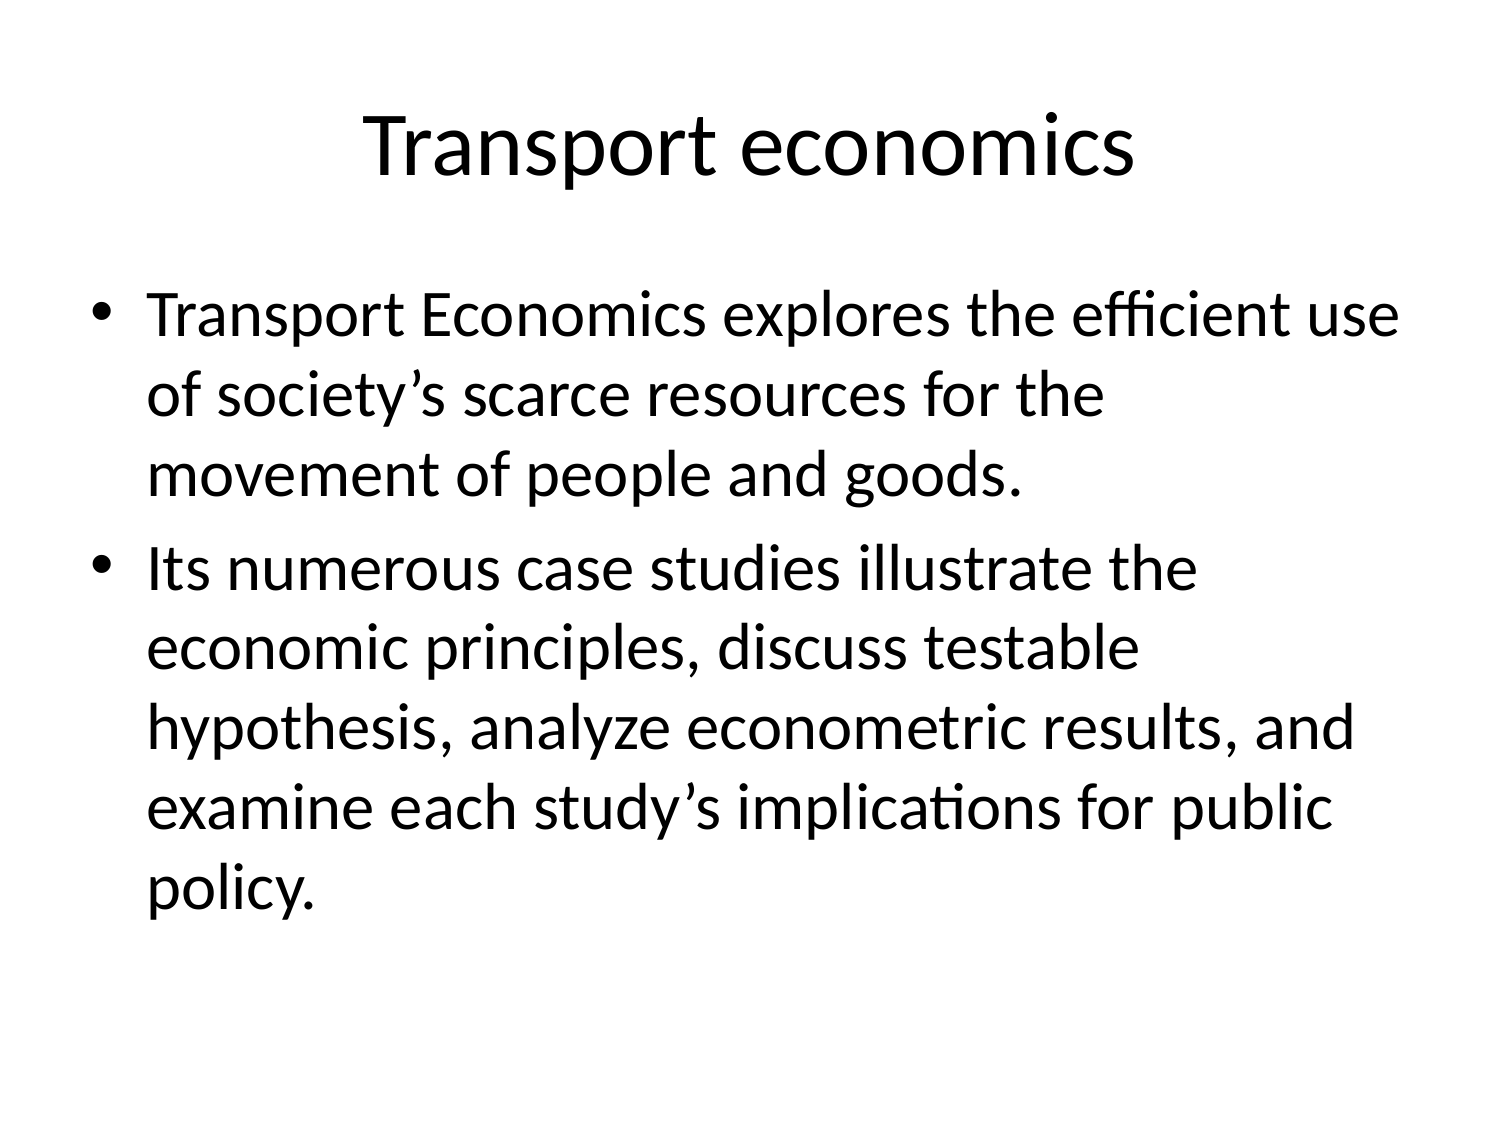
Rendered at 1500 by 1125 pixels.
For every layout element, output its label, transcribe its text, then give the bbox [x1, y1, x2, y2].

list Transport Economics explores the efficient use of society’s scarce resources for the movement of people and goods. Its numerous case studies illustrate the economic principles, discuss testable hypothesis, analyze econometric results, and examine each study’s implications for public policy. [75, 262, 1425, 1005]
title Transport economics [75, 45, 1425, 233]
